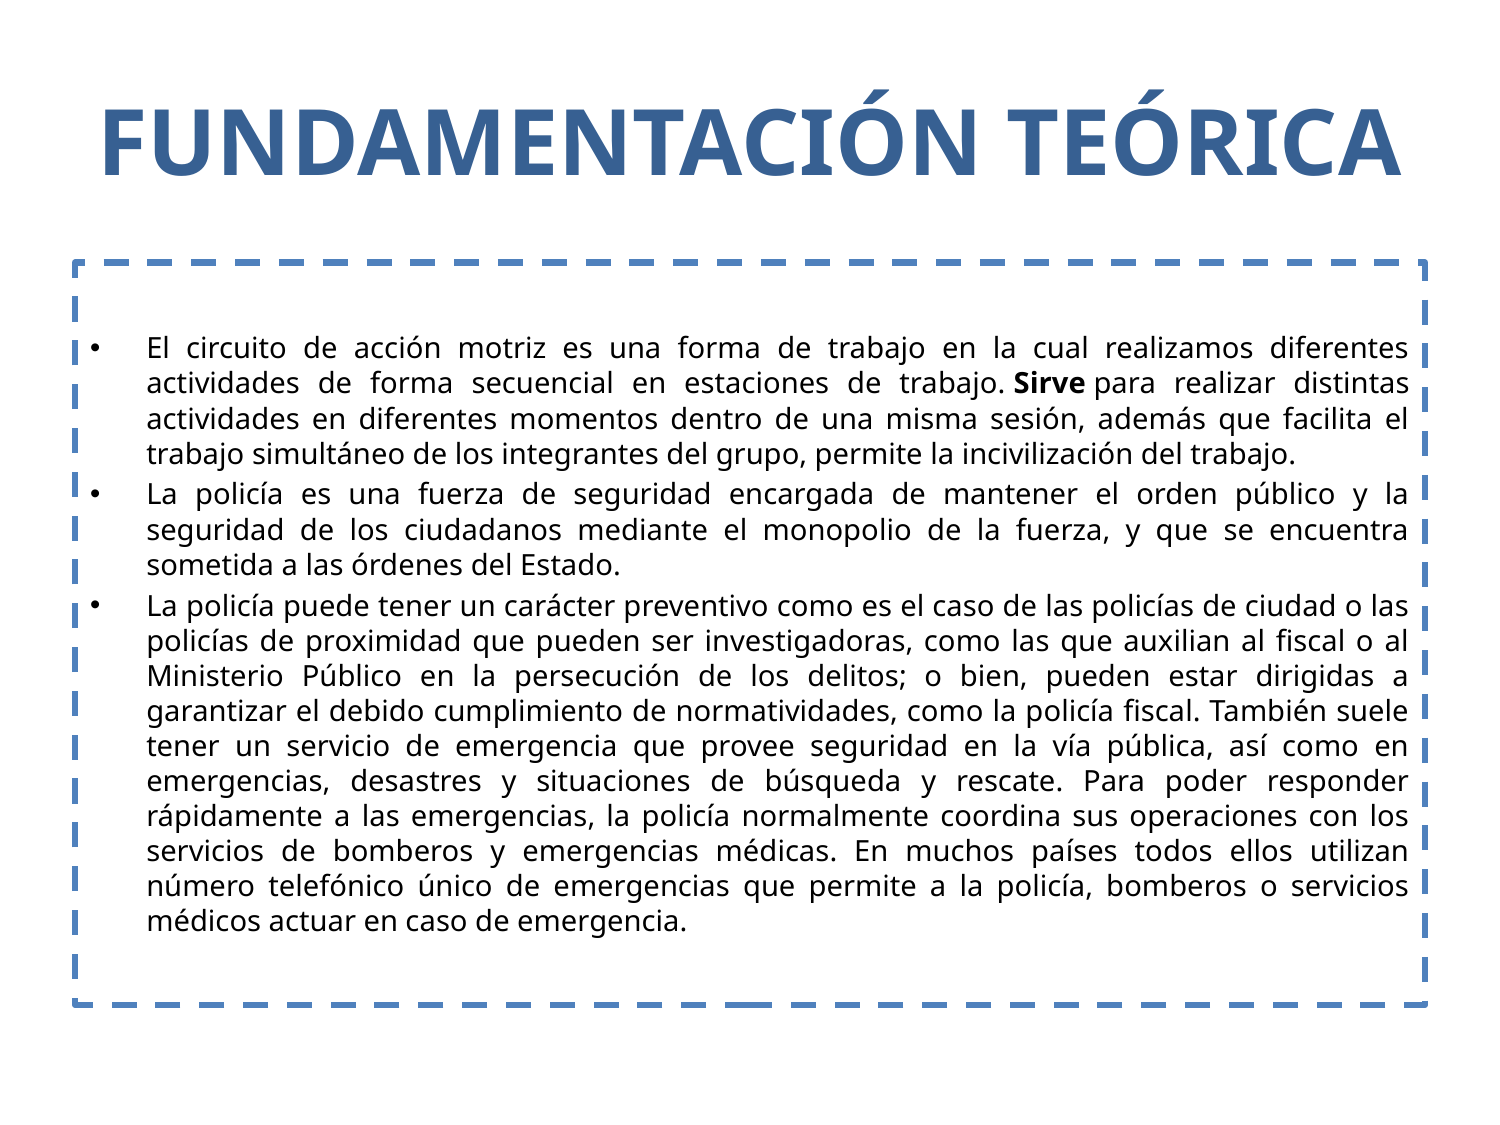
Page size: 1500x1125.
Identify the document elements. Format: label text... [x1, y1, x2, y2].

list El circuito de acción motriz es una forma de trabajo en la cual realizamos diferentes actividades de forma secuencial en estaciones de trabajo. Sirve para realizar distintas actividades en diferentes momentos dentro de una misma sesión, además que facilita el trabajo simultáneo de los integrantes del grupo, permite la incivilización del trabajo. La policía es una fuerza de seguridad encargada de mantener el orden público y la seguridad de los ciudadanos mediante el monopolio de la fuerza, y que se encuentra sometida a las órdenes del Estado. La policía puede tener un carácter preventivo como es el caso de las policías de ciudad o las policías de proximidad que pueden ser investigadoras, como las que auxilian al fiscal o al Ministerio Público en la persecución de los delitos; o bien, pueden estar dirigidas a garantizar el debido cumplimiento de normatividades, como la policía fiscal. También suele tener un servicio de emergencia que provee seguridad en la vía pública, así como en emergencias, desastres y situaciones de búsqueda y rescate. Para poder responder rápidamente a las emergencias, la policía normalmente coordina sus operaciones con los servicios de bomberos y emergencias médicas. En muchos países todos ellos utilizan número telefónico único de emergencias que permite a la policía, bomberos o servicios médicos actuar en caso de emergencia. [75, 262, 1425, 1005]
title FUNDAMENTACIÓN TEÓRICA [75, 45, 1425, 233]
